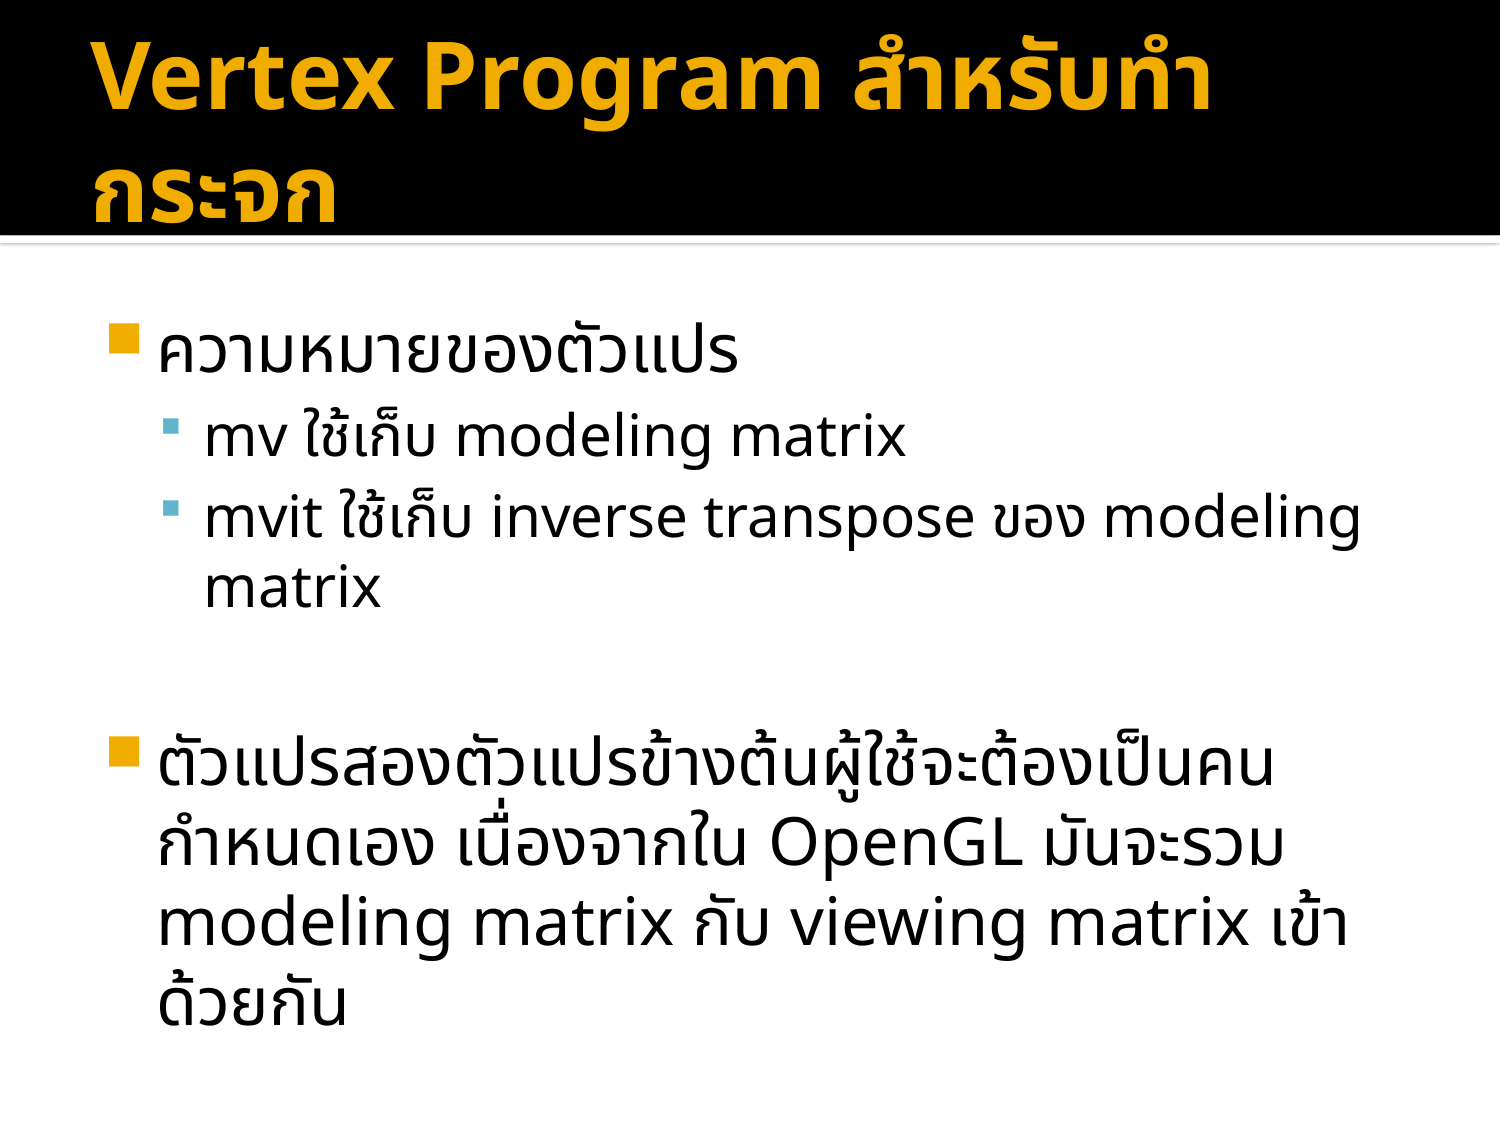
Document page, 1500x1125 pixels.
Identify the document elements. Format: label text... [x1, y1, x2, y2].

title Vertex Program สำหรับทำกระจก [75, 25, 1425, 231]
list ความหมายของตัวแปร mv ใช้เก็บ modeling matrix mvit ใช้เก็บ inverse transpose ของ modeling matrix ตัวแปรสองตัวแปรข้างต้นผู้ใช้จะต้องเป็นคนกำหนดเอง เนื่องจากใน OpenGL มันจะรวม modeling matrix กับ viewing matrix เข้าด้วยกัน [75, 291, 1425, 1050]
